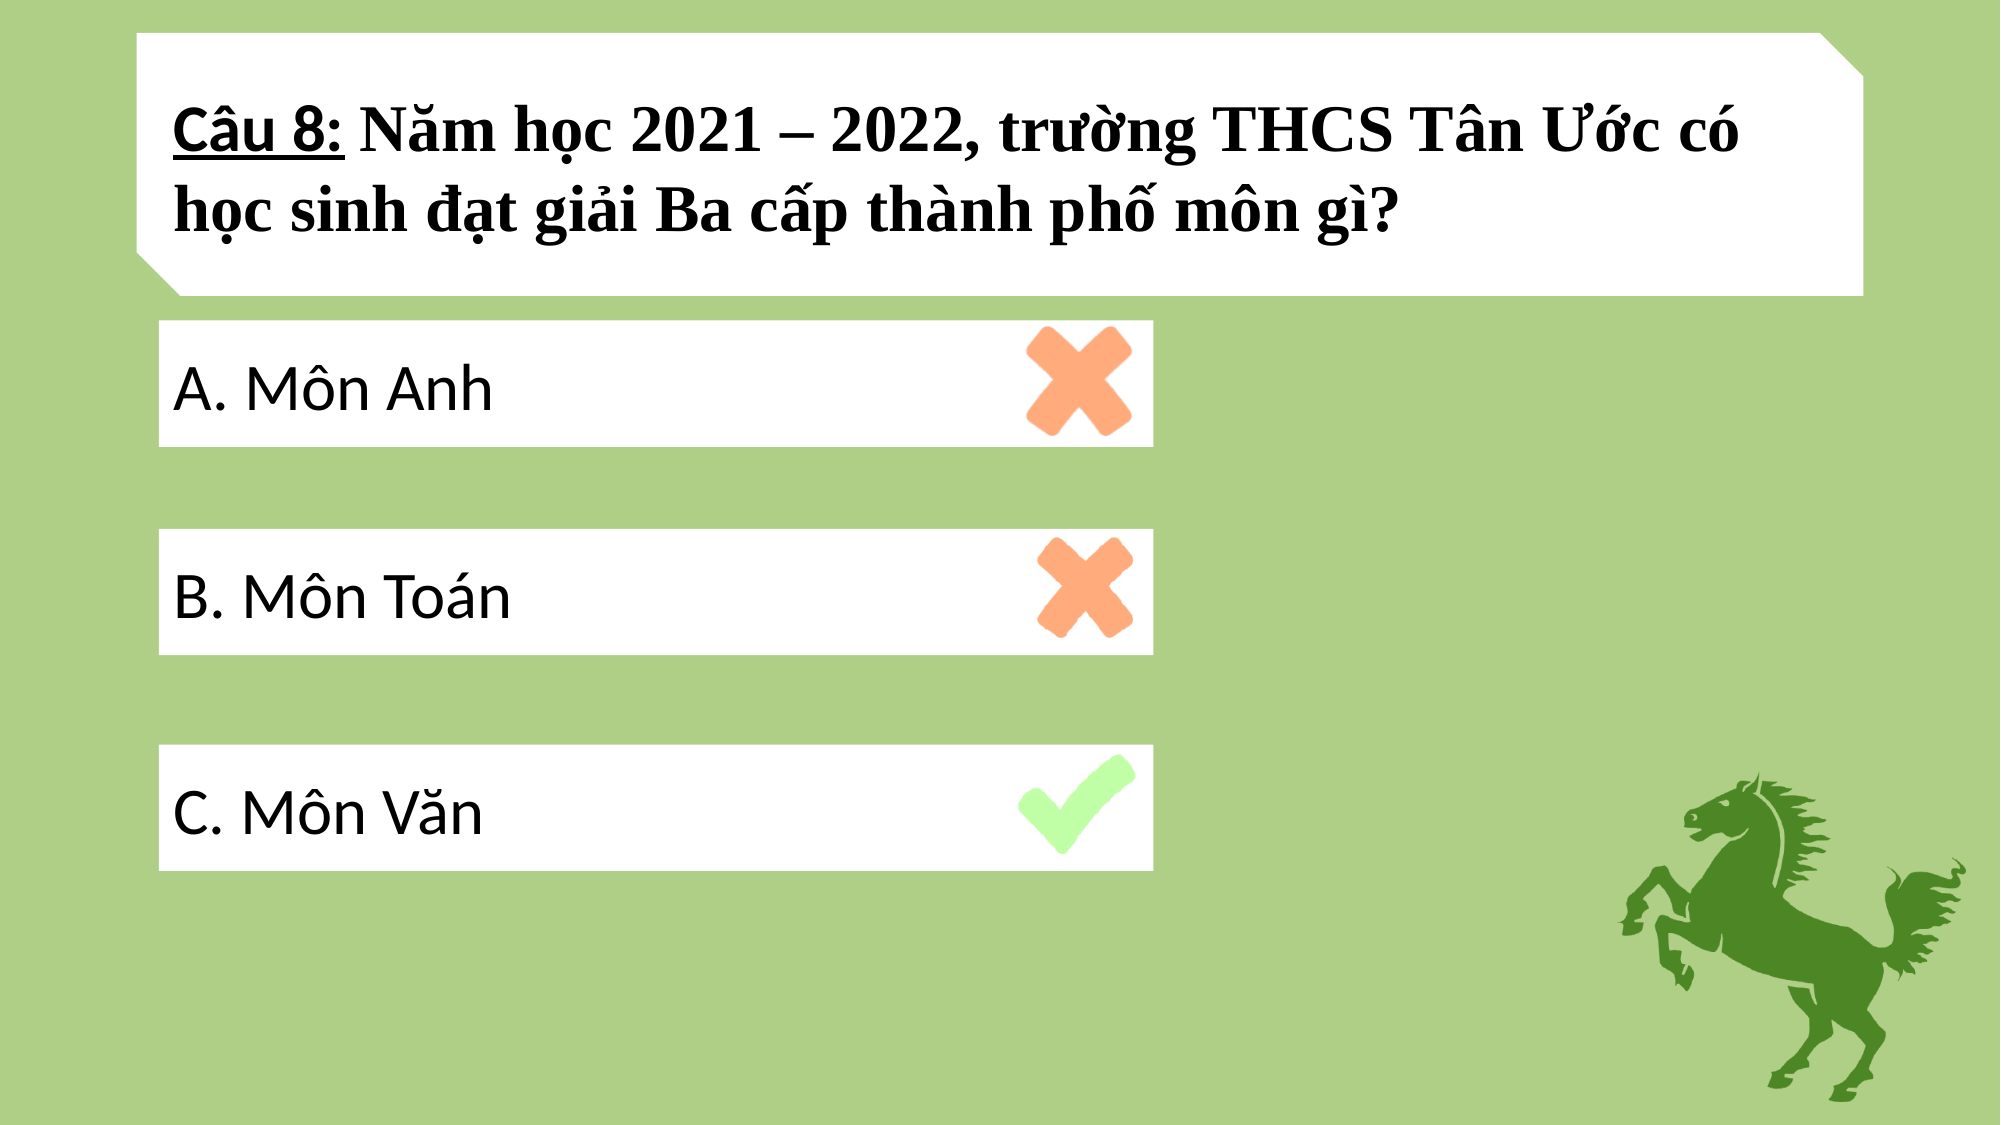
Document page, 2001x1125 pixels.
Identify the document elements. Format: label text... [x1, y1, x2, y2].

picture [1023, 534, 1144, 641]
text_box C. Môn Văn [158, 743, 1154, 872]
picture [1011, 750, 1144, 856]
picture [1617, 771, 1966, 1102]
picture [1011, 323, 1144, 440]
text_box A. Môn Anh [158, 319, 1154, 448]
text_box B. Môn Toán [158, 528, 1154, 656]
text_box Câu 8: Năm học 2021 – 2022, trường THCS Tân Ước có học sinh đạt giải Ba cấp thành phố môn gì? [135, 31, 1865, 298]
